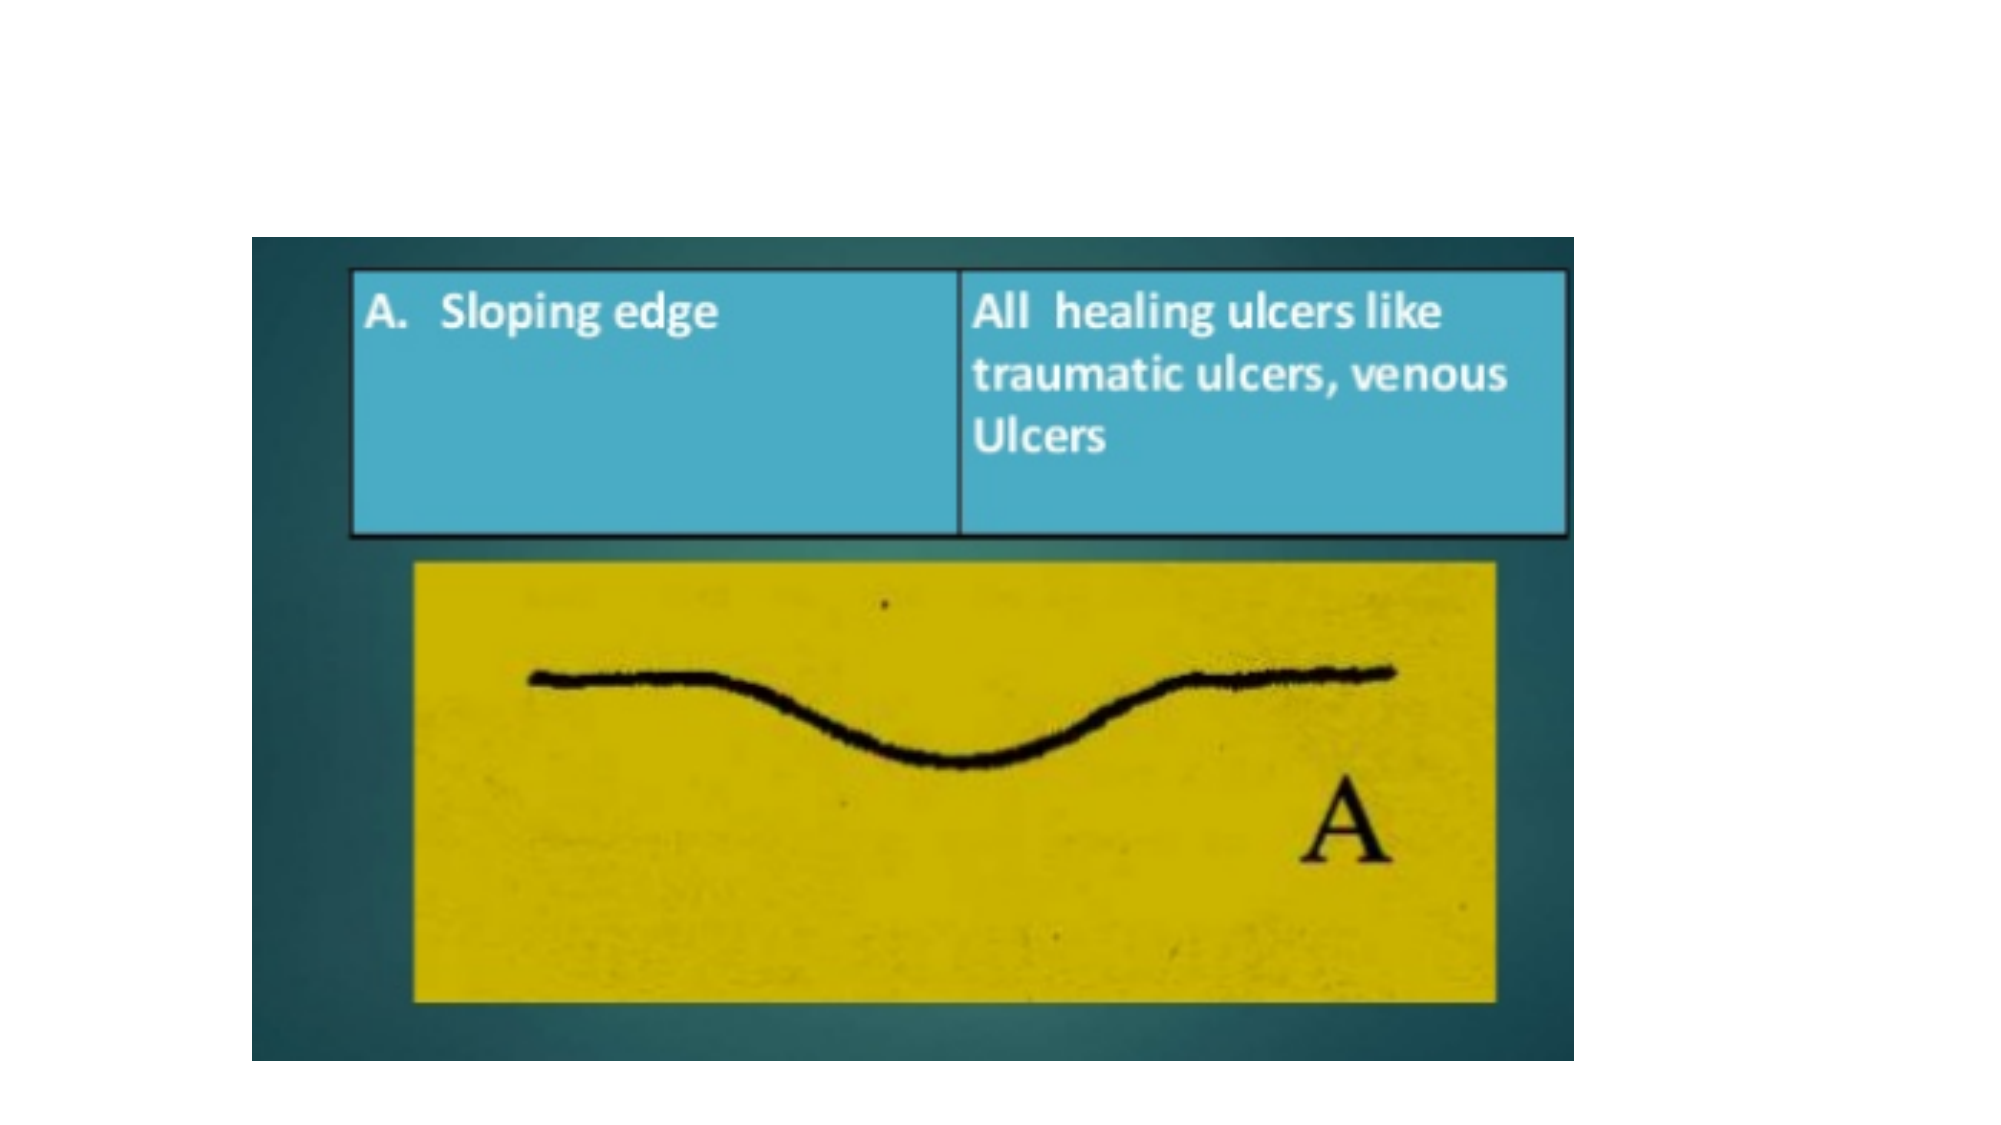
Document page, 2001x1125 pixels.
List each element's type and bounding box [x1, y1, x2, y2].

list [252, 237, 1574, 1061]
